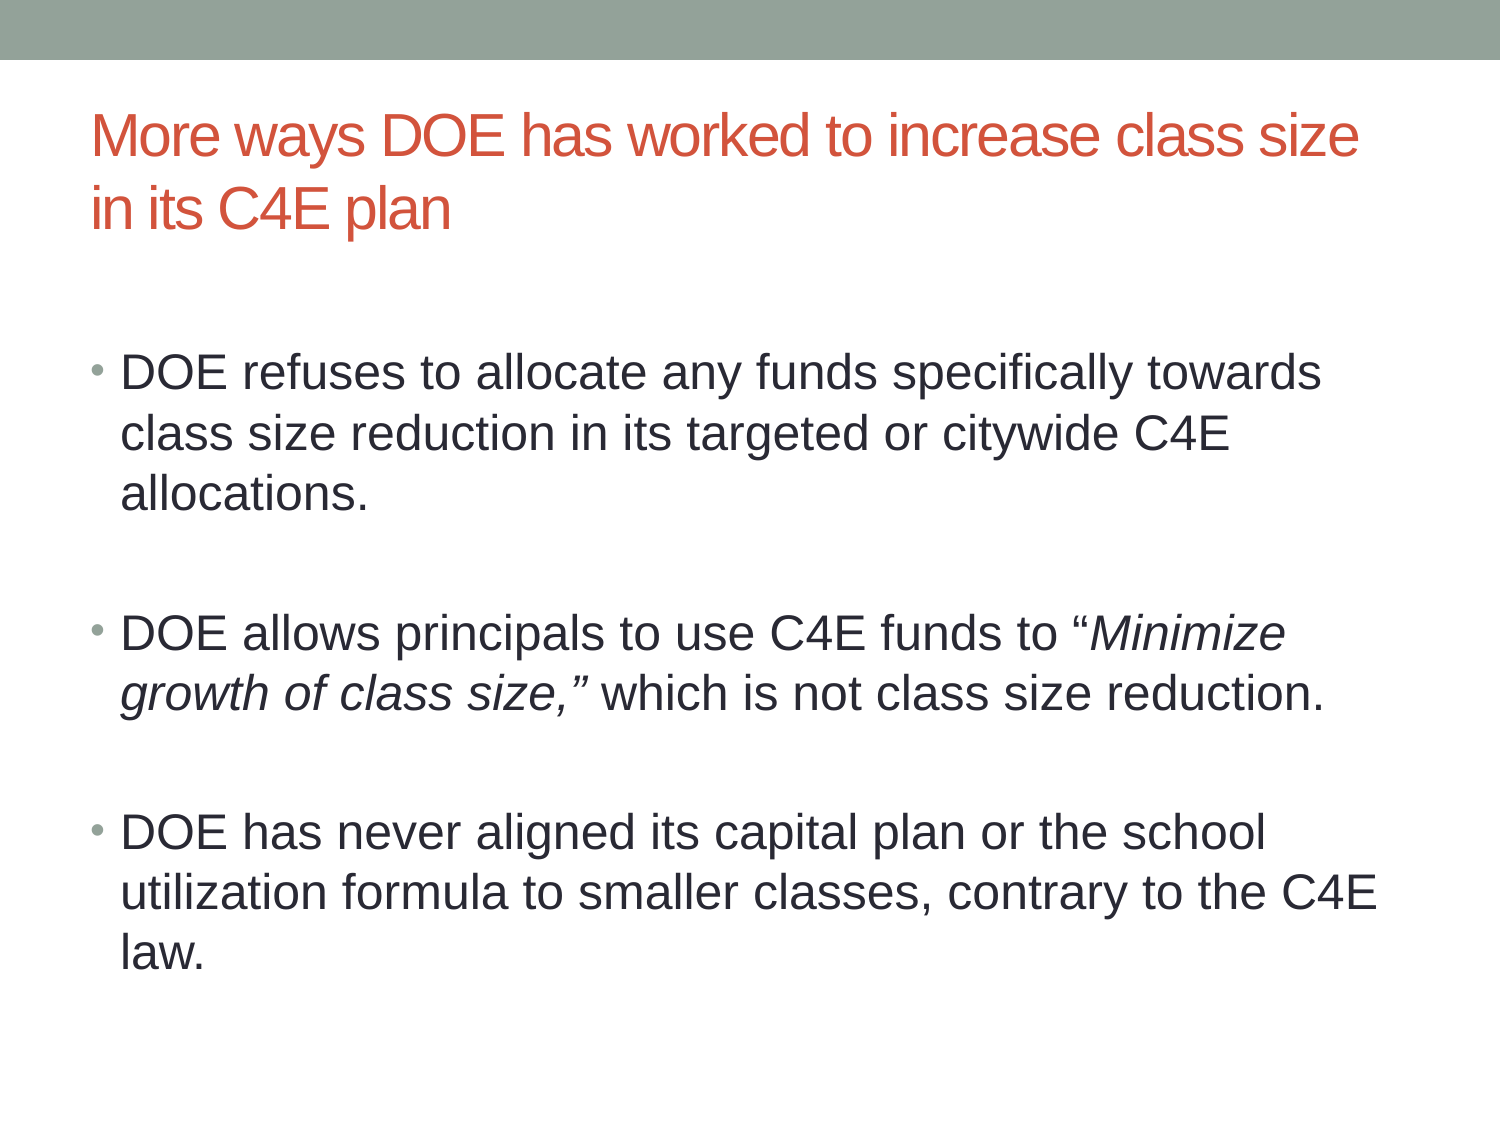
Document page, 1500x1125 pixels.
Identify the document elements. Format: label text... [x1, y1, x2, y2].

title More ways DOE has worked to increase class size in its C4E plan [75, 87, 1425, 250]
list DOE refuses to allocate any funds specifically towards class size reduction in its targeted or citywide C4E allocations. DOE allows principals to use C4E funds to “Minimize growth of class size,” which is not class size reduction. DOE has never aligned its capital plan or the school utilization formula to smaller classes, contrary to the C4E law. [75, 262, 1425, 1063]
